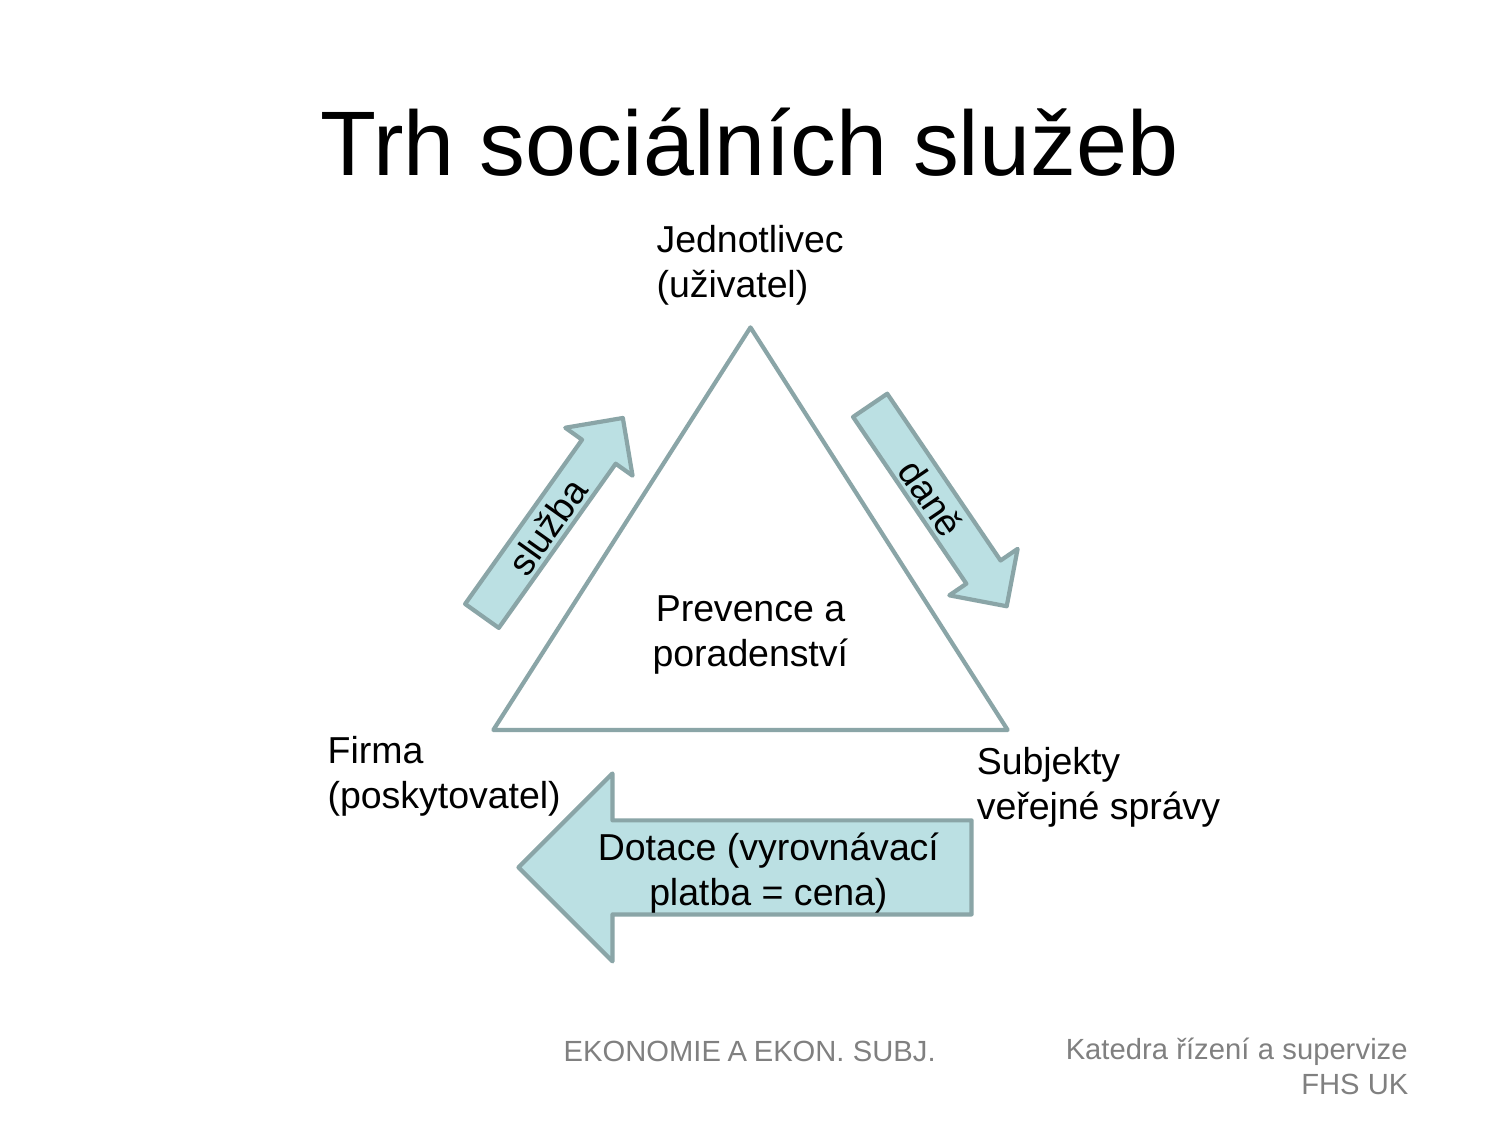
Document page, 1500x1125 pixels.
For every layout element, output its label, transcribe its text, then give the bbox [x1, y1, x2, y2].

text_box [312, 207, 1257, 962]
footer EKONOMIE A EKON. SUBJ. [512, 1024, 988, 1103]
title Trh sociálních služeb [75, 45, 1425, 233]
